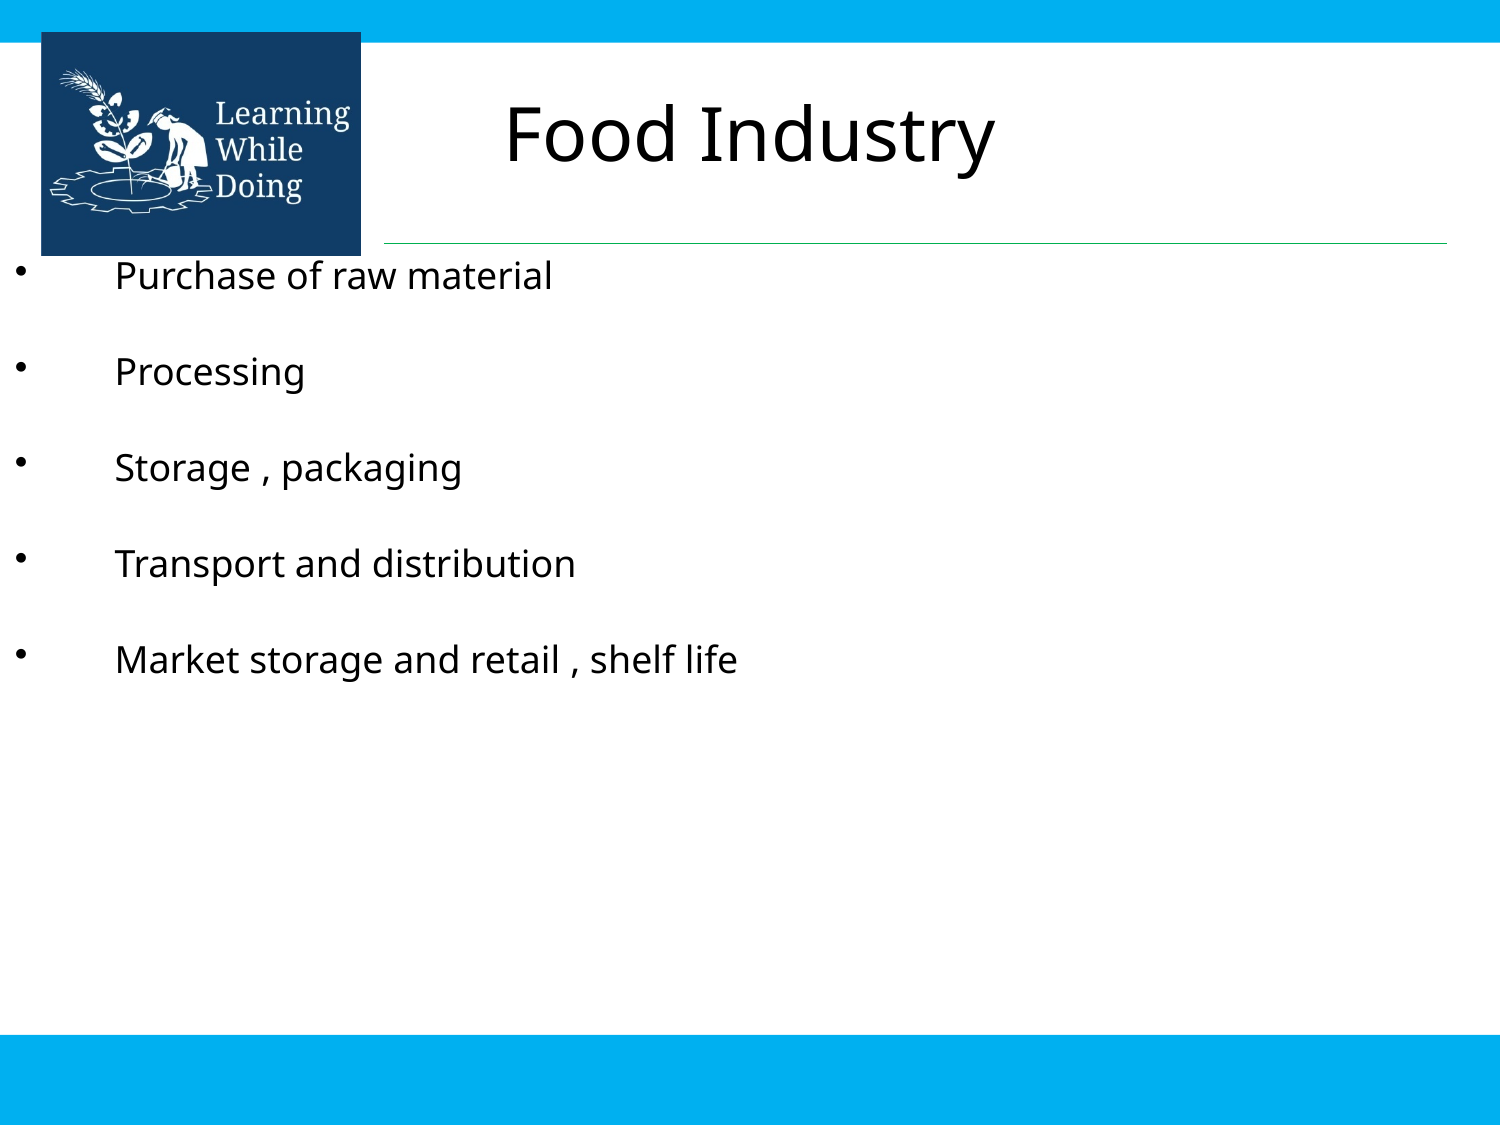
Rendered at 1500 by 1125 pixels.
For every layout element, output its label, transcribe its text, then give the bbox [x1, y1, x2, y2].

picture [41, 33, 361, 249]
text_box Purchase of raw material Processing Storage , packaging Transport and distribution Market storage and retail , shelf life [0, 249, 1500, 925]
text_box Food Industry [112, 37, 1388, 225]
